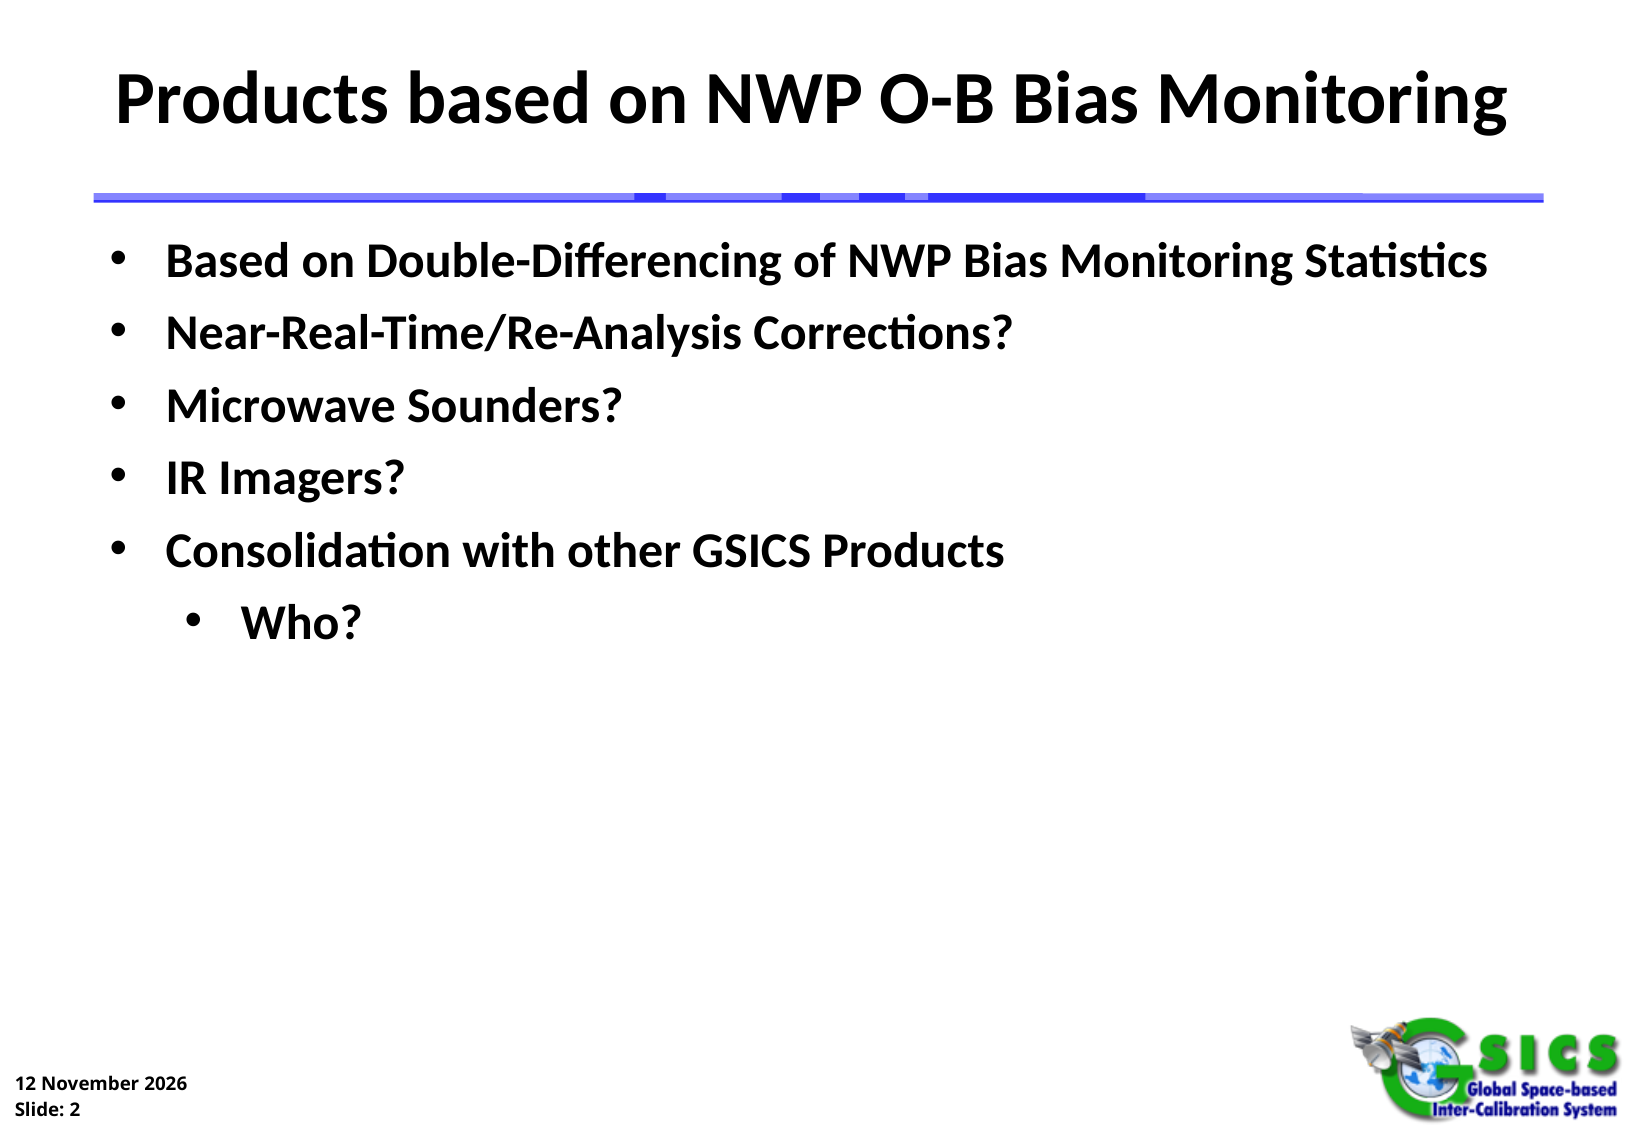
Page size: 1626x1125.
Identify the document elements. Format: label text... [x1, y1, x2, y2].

picture [1343, 1010, 1625, 1125]
text_box Based on Double-Differencing of NWP Bias Monitoring Statistics Near-Real-Time/Re-Analysis Corrections? Microwave Sounders? IR Imagers? Consolidation with other GSICS Products Who? [94, 219, 1557, 1021]
text_box Products based on NWP O-B Bias Monitoring [81, 0, 1544, 188]
